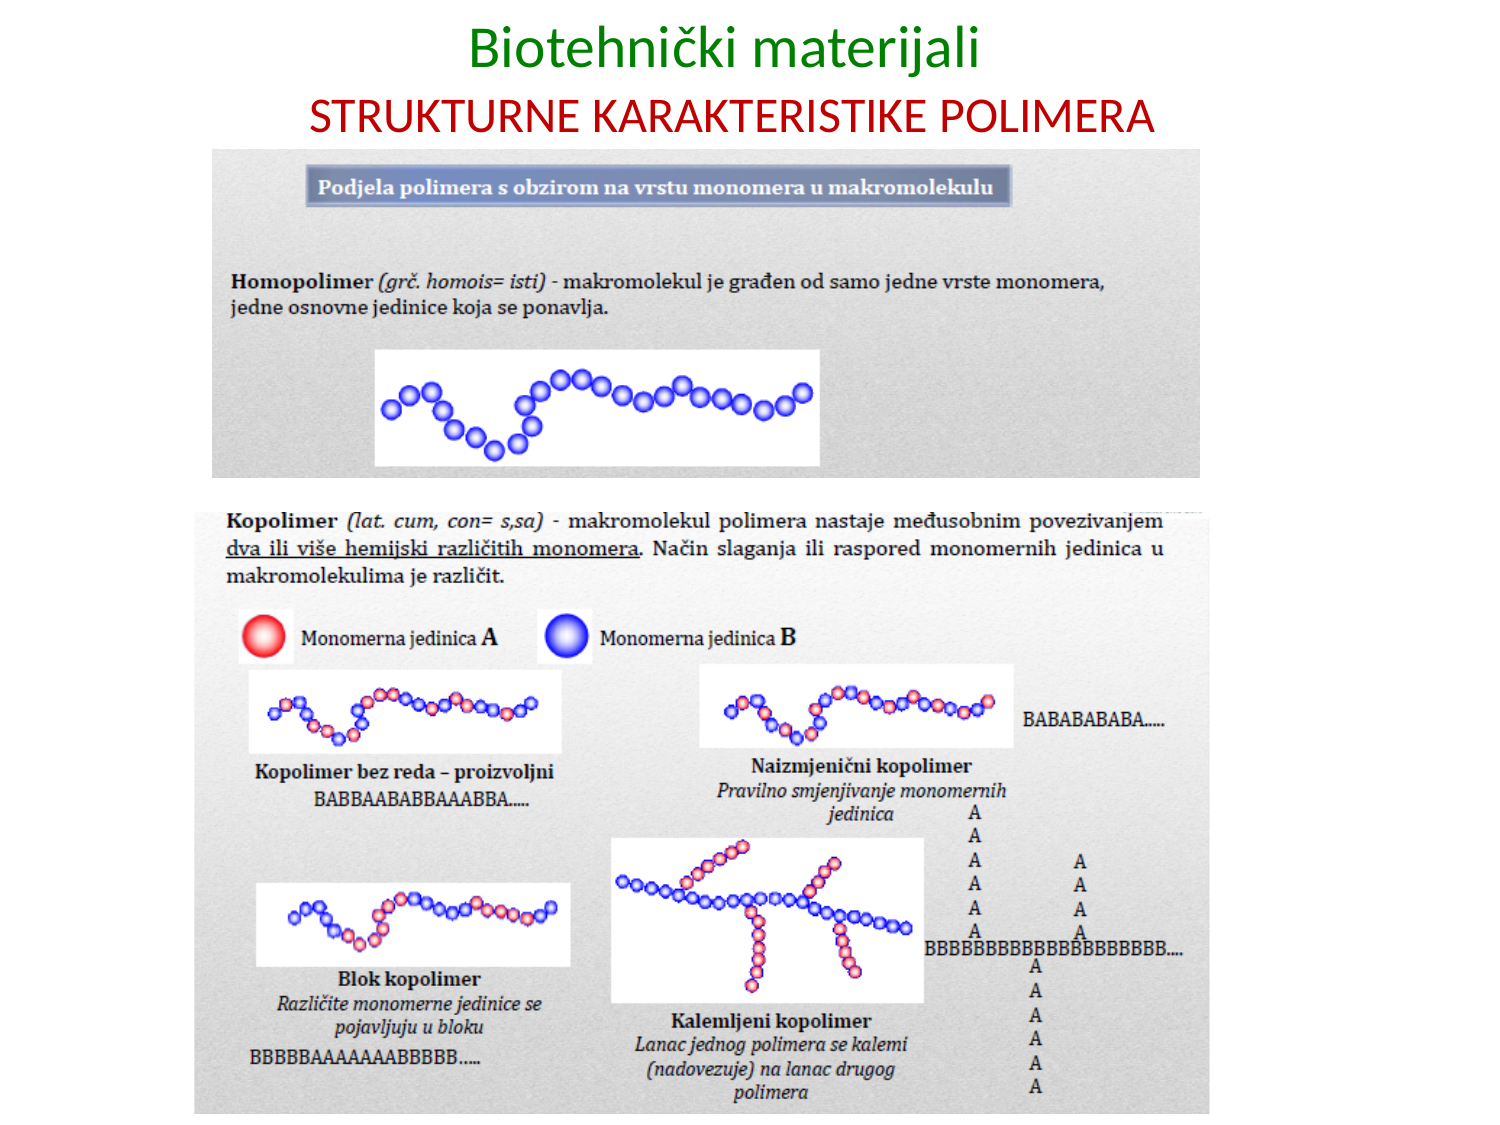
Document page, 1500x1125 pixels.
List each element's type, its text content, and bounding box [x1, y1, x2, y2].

text_box [67, 57, 1430, 162]
picture [194, 512, 1213, 1114]
picture [212, 149, 1201, 478]
title Biotehnički materijali [200, 0, 1250, 57]
text_box STRUKTURNE KARAKTERISTIKE POLIMERA [294, 74, 1171, 148]
